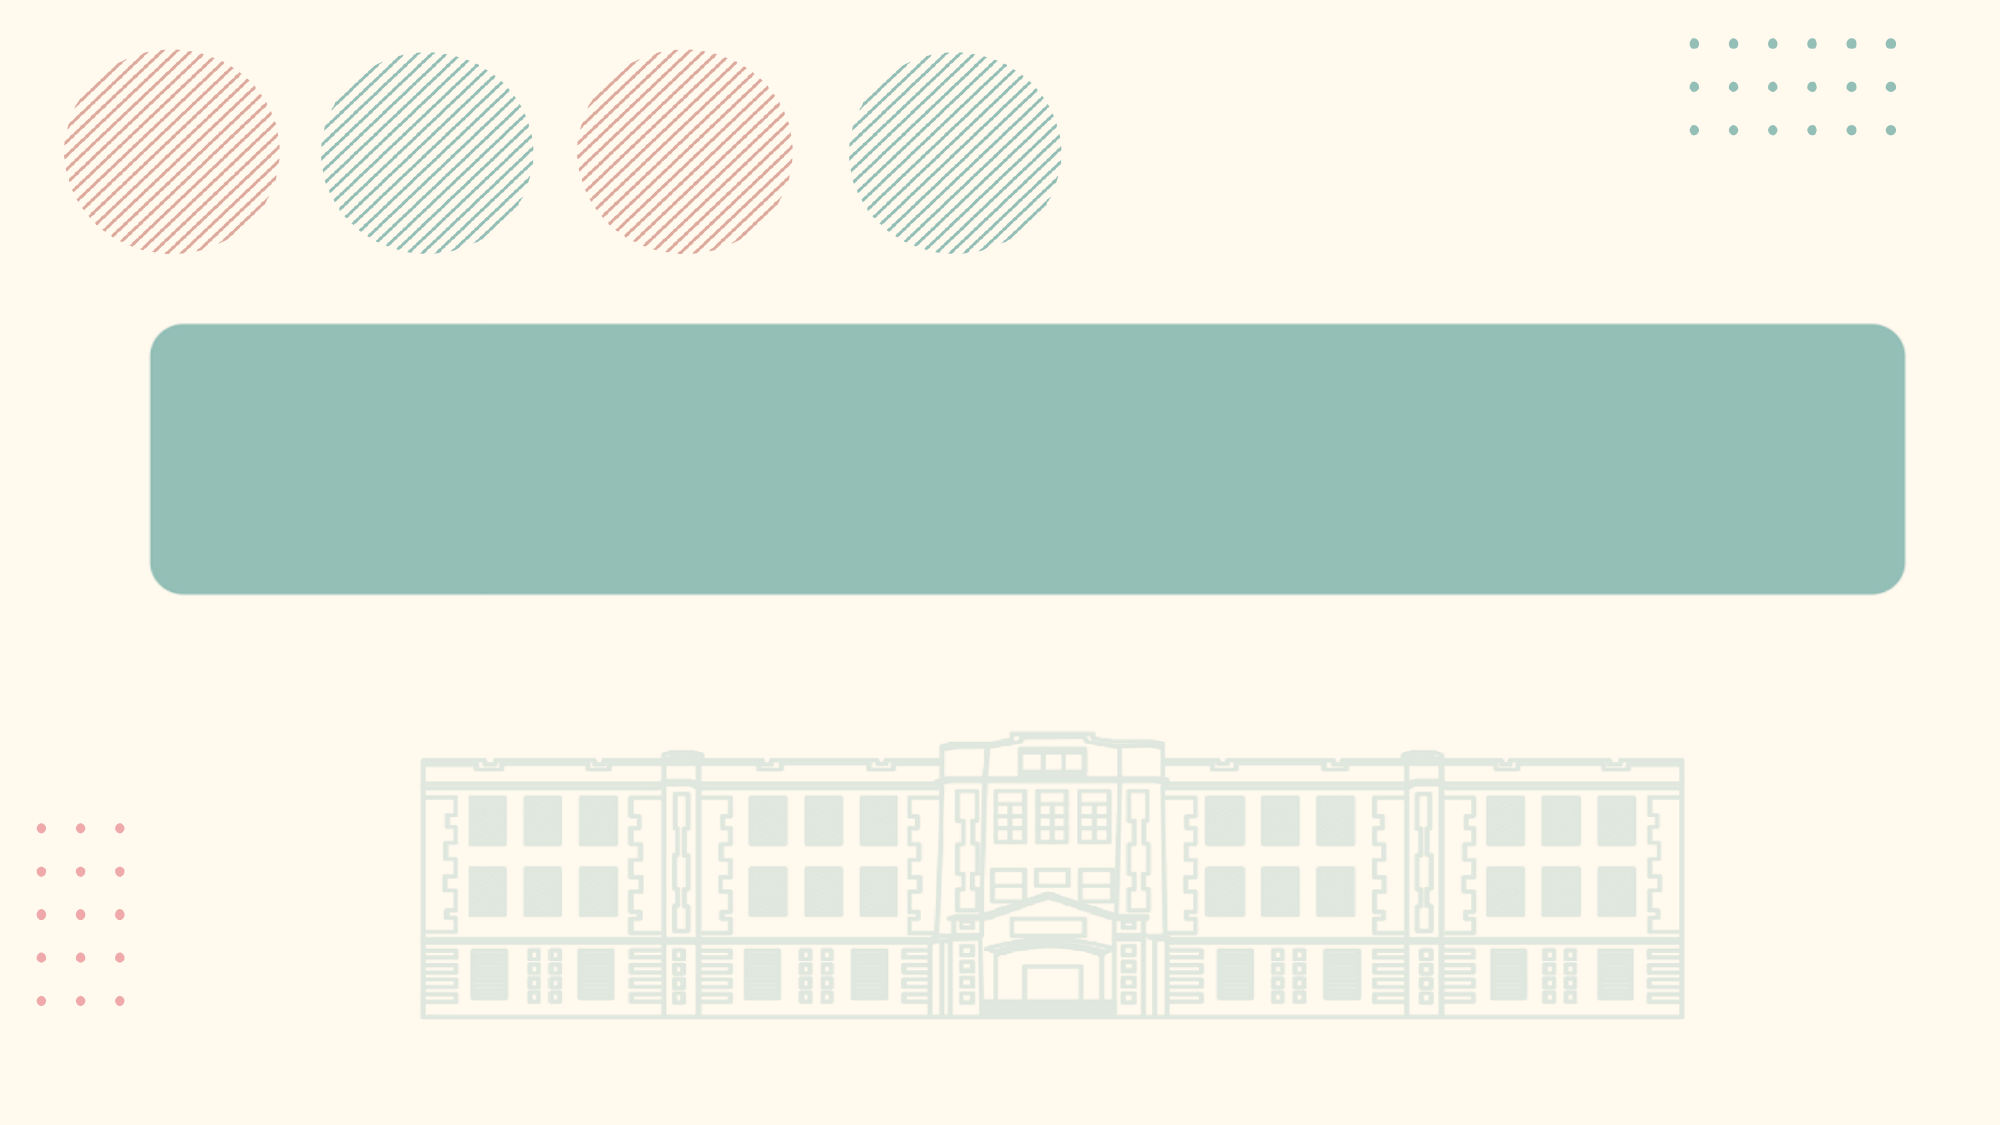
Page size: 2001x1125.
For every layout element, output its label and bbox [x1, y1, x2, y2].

picture [300, 28, 539, 257]
picture [1647, 14, 1950, 166]
picture [140, 314, 1914, 615]
picture [51, 42, 290, 270]
text_box [0, 0, 2000, 1125]
